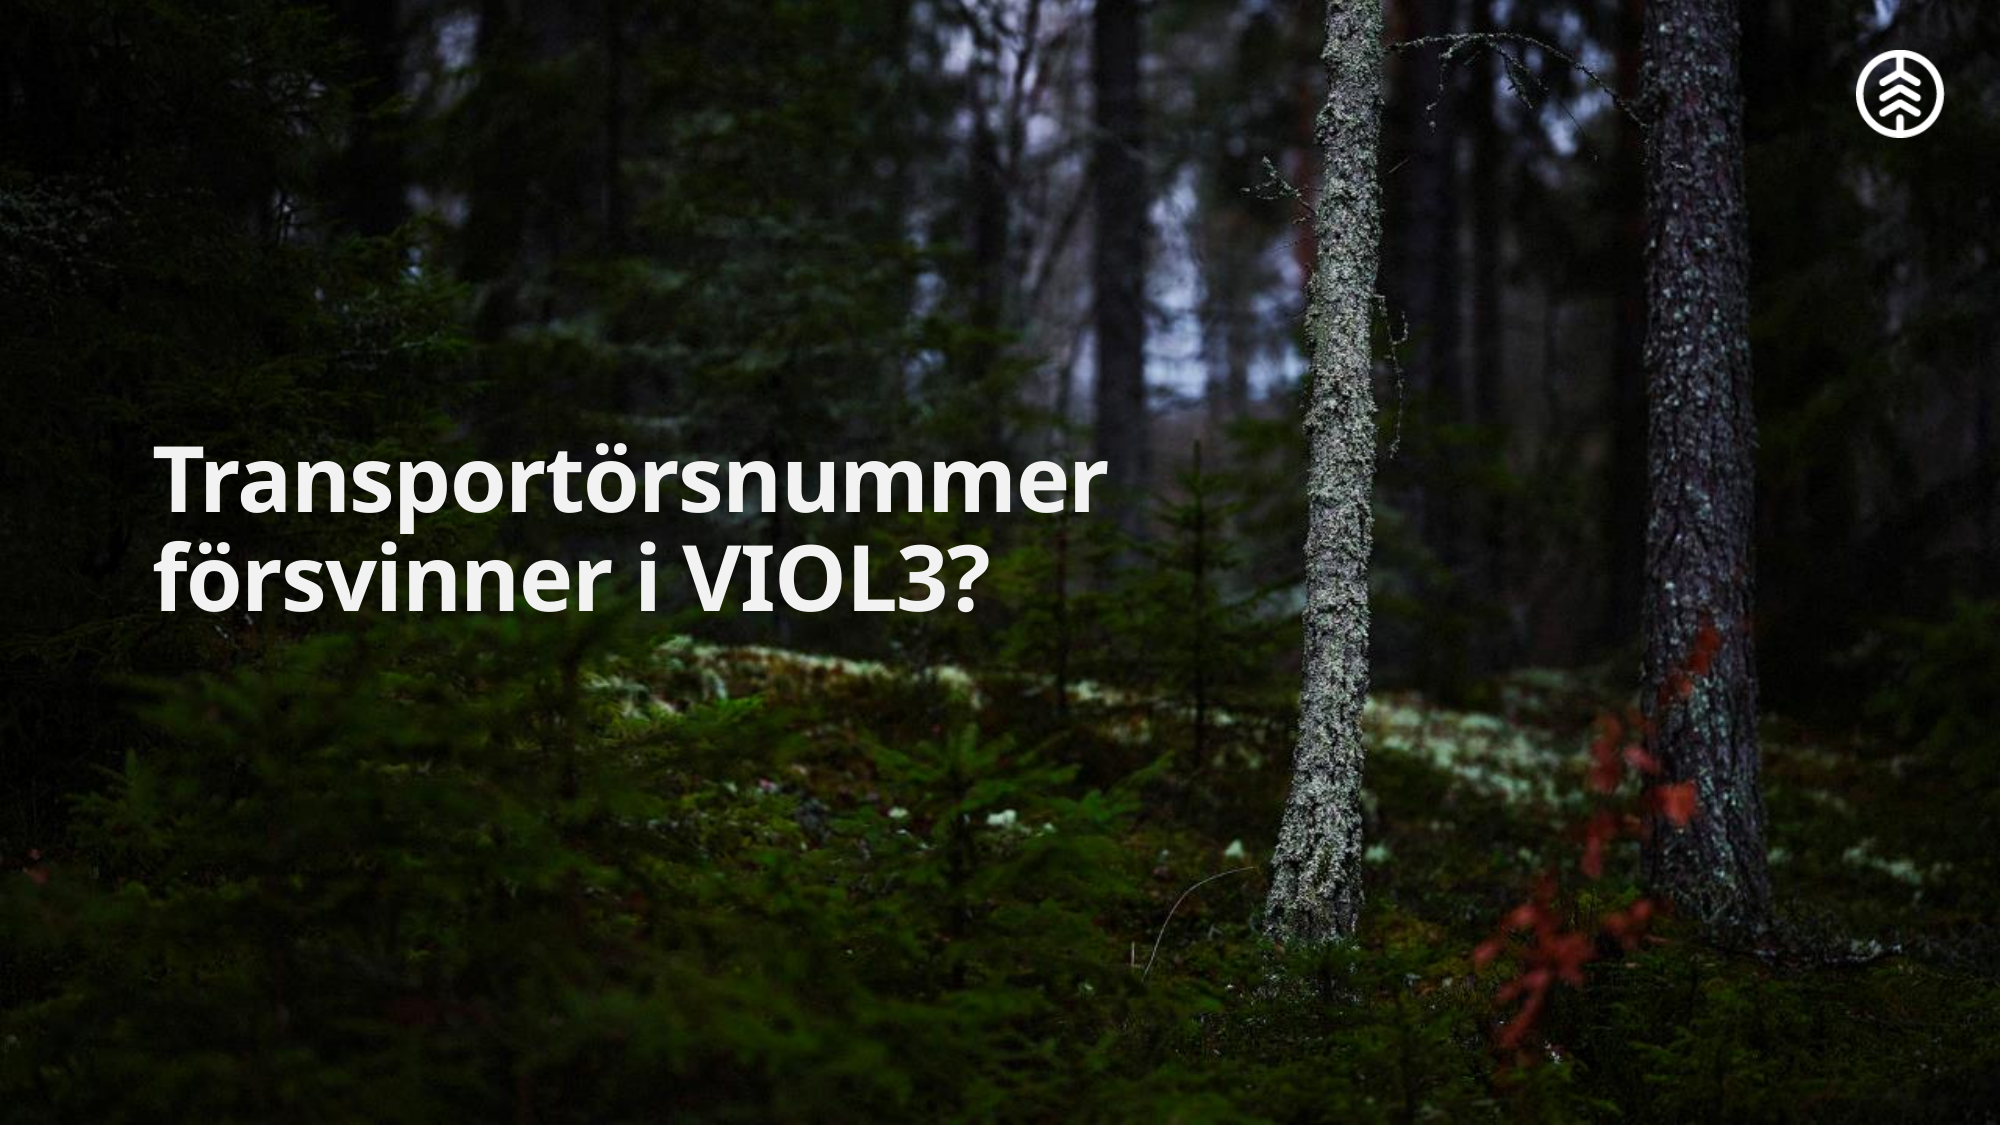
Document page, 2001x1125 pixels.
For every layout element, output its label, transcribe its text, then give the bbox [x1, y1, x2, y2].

picture [0, 0, 2000, 1125]
title Transportörsnummer försvinner i VIOL3? [137, 425, 1194, 644]
